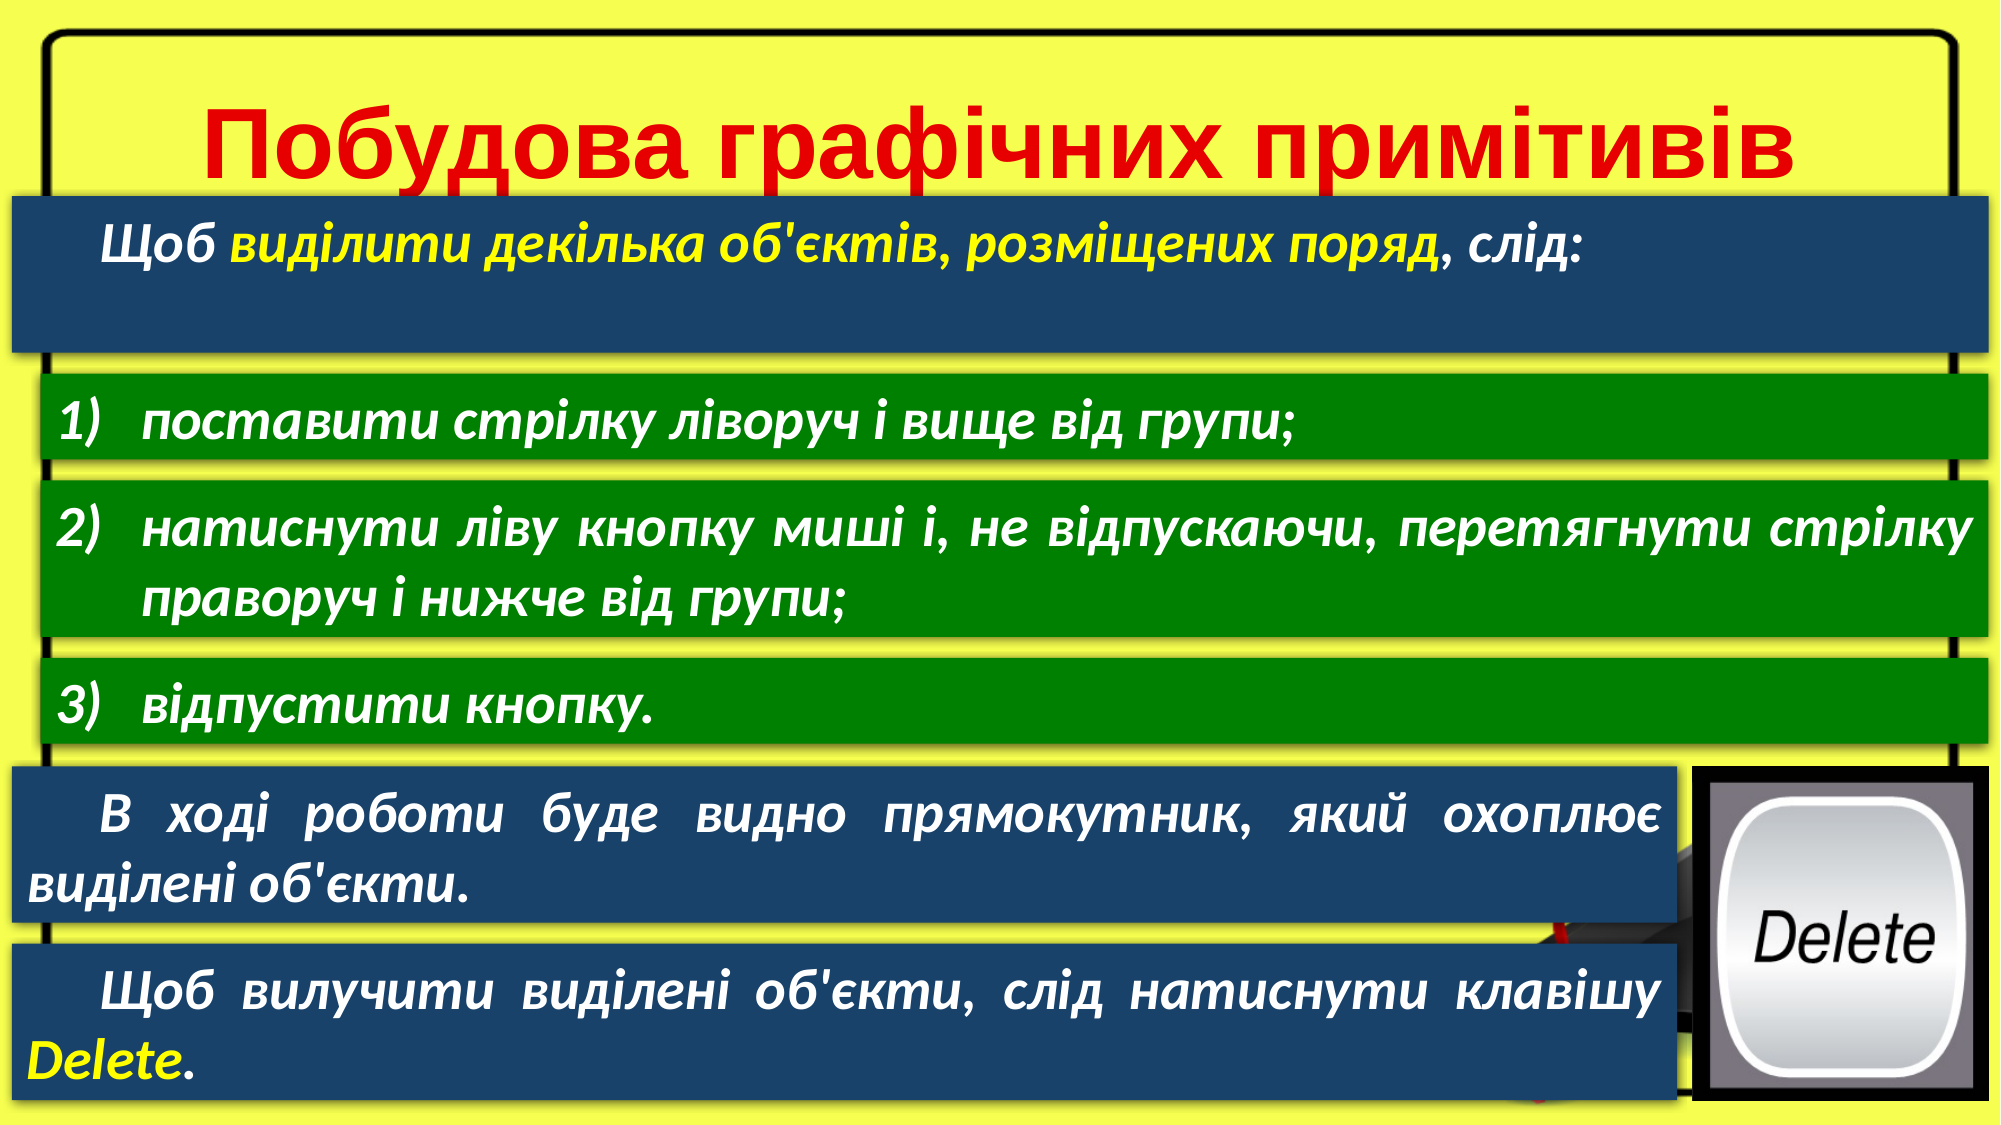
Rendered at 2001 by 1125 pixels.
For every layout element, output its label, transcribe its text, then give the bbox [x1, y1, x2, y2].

text_box Щоб виділити декілька об'єктів, розміщених поряд, слід: [11, 196, 1989, 353]
title Побудова графічних примітивів [99, 45, 1900, 190]
text_box поставити стрілку ліворуч і вище від групи; [40, 373, 1989, 460]
text_box Щоб вилучити виділені об'єкти, слід натиснути клавішу Delete. [11, 943, 1678, 1101]
text_box натиснути ліву кнопку миші і, не відпускаючи, перетягнути стрілку праворуч і нижче від групи; [40, 480, 1989, 637]
picture [0, 0, 2001, 1125]
text_box В ході роботи буде видно прямокутник, який охоплює виділені об'єкти. [11, 766, 1678, 923]
text_box відпустити кнопку. [40, 657, 1989, 744]
